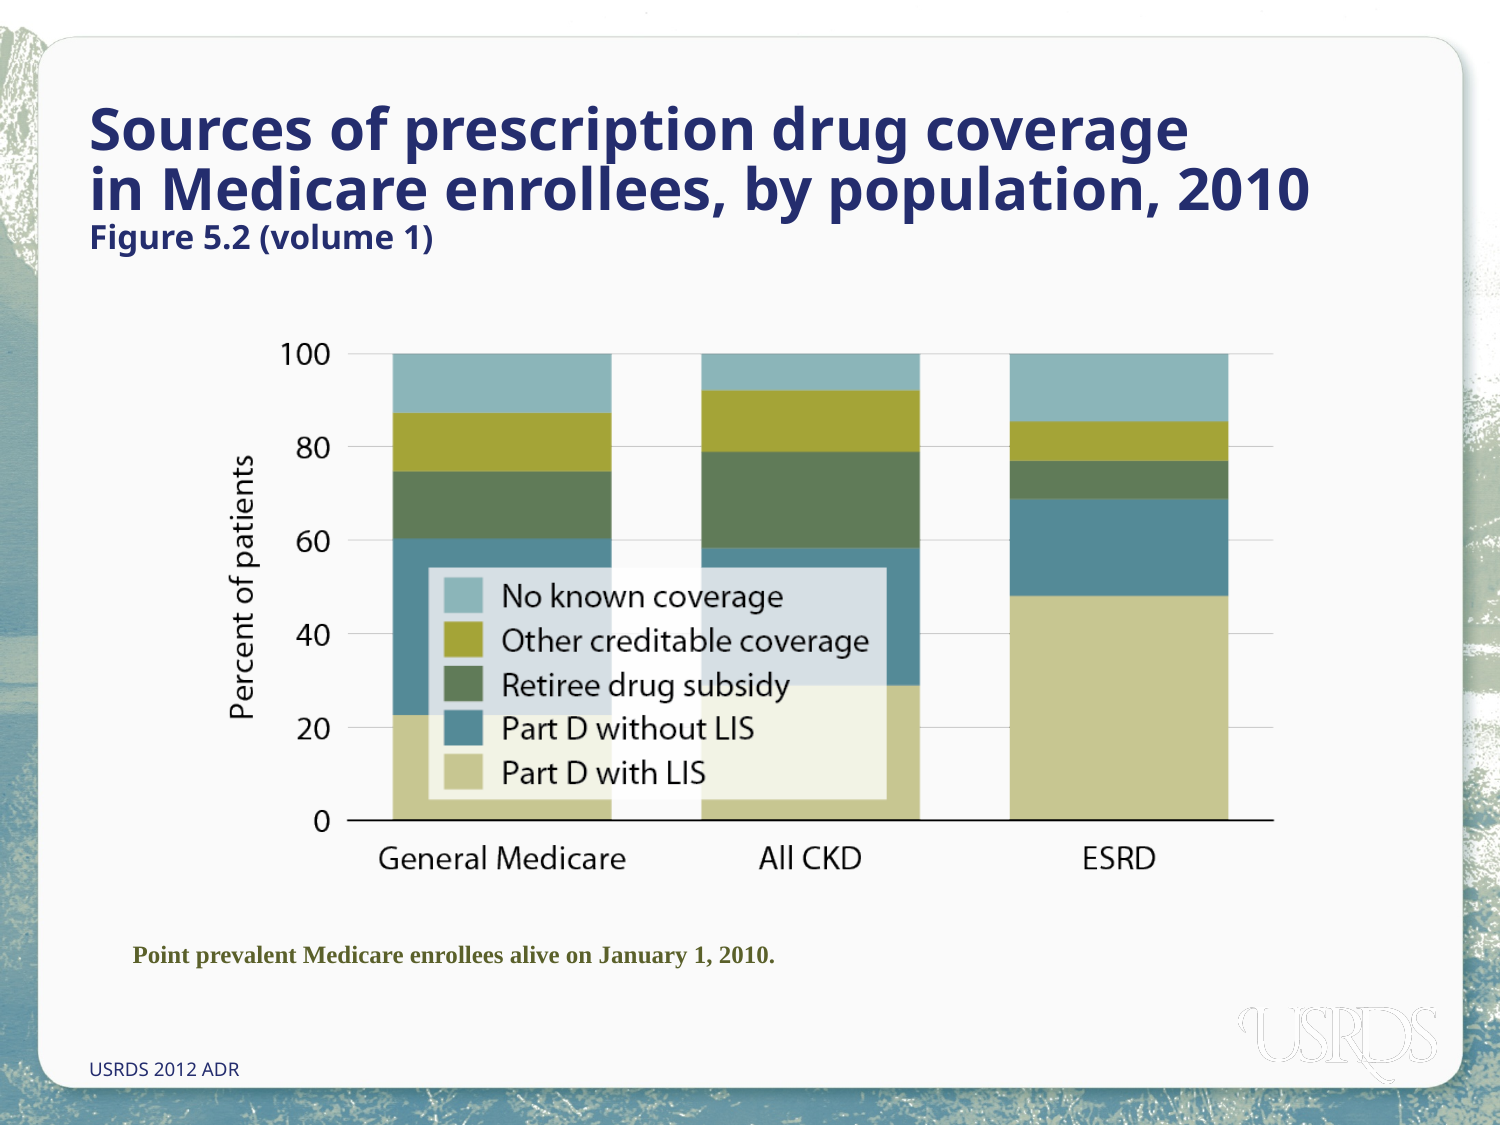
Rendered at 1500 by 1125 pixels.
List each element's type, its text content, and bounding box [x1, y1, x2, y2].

title Sources of prescription drug coverage in Medicare enrollees, by population, 2010 Figure 5.2 (volume 1) [74, 45, 1425, 264]
picture [0, 0, 1500, 1125]
text_box Point prevalent Medicare enrollees alive on January 1, 2010. [132, 904, 1119, 976]
